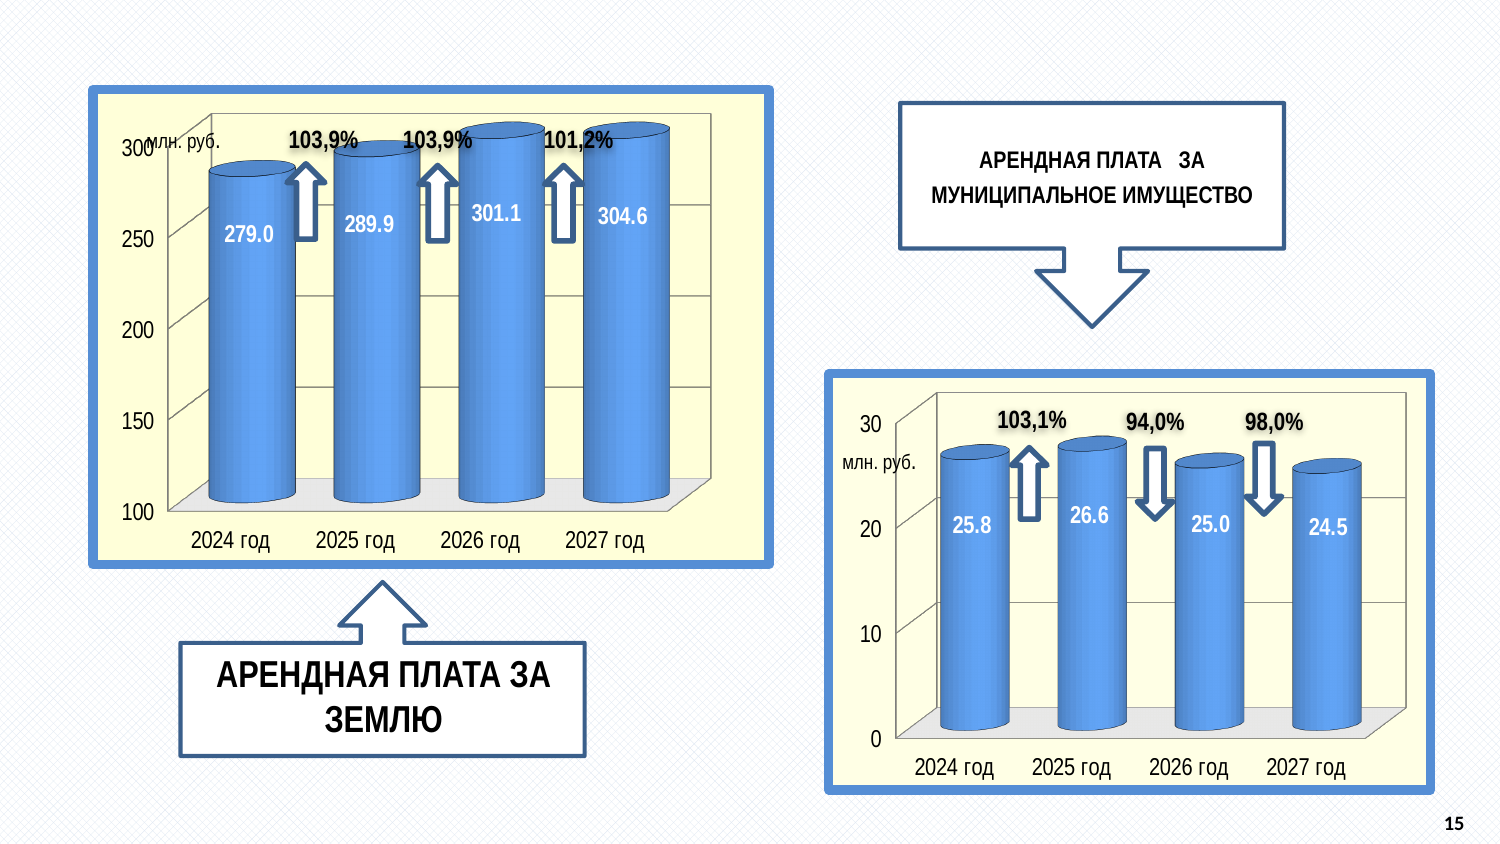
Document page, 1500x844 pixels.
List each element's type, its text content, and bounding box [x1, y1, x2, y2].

text_box [1034, 258, 1151, 330]
text_box [337, 579, 429, 634]
chart [88, 84, 774, 570]
text_box 15 [1415, 802, 1494, 843]
chart [823, 369, 1436, 795]
text_box [178, 640, 587, 759]
text_box АРЕНДНАЯ ПЛАТА ЗА МУНИЦИПАЛЬНОЕ ИМУЩЕСТВО [903, 91, 1281, 258]
text_box [1281, 100, 1287, 251]
text_box [898, 100, 903, 251]
text_box Арендная плата за землю [183, 634, 585, 756]
